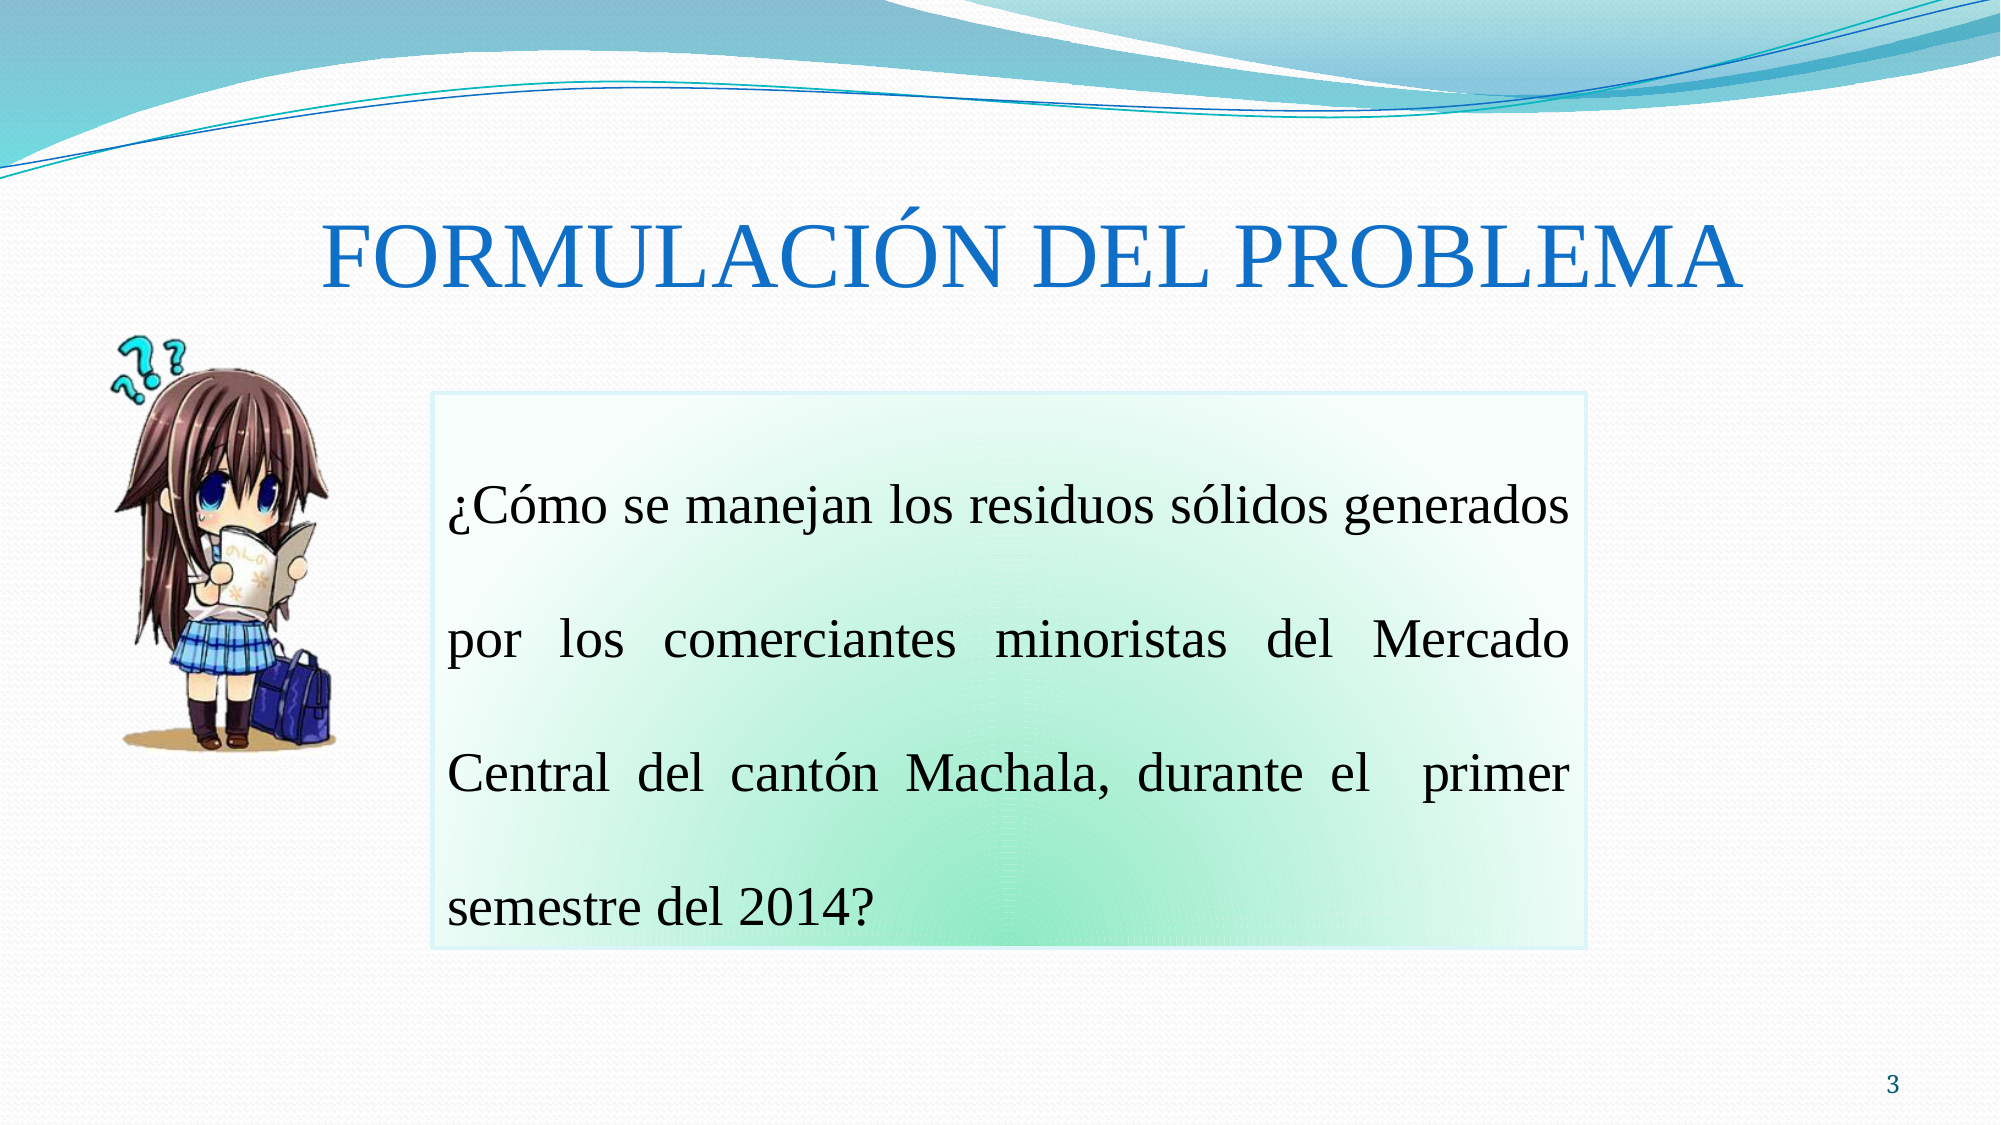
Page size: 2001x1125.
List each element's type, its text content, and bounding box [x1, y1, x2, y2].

list ¿Cómo se manejan los residuos sólidos generados por los comerciantes minoristas del Mercado Central del cantón Machala, durante el primer semestre del 2014? [432, 392, 1587, 949]
title FORMULACIÓN DEL PROBLEMA [301, 96, 1764, 307]
slide_number 3 [1733, 1042, 1900, 1103]
picture [107, 332, 348, 755]
